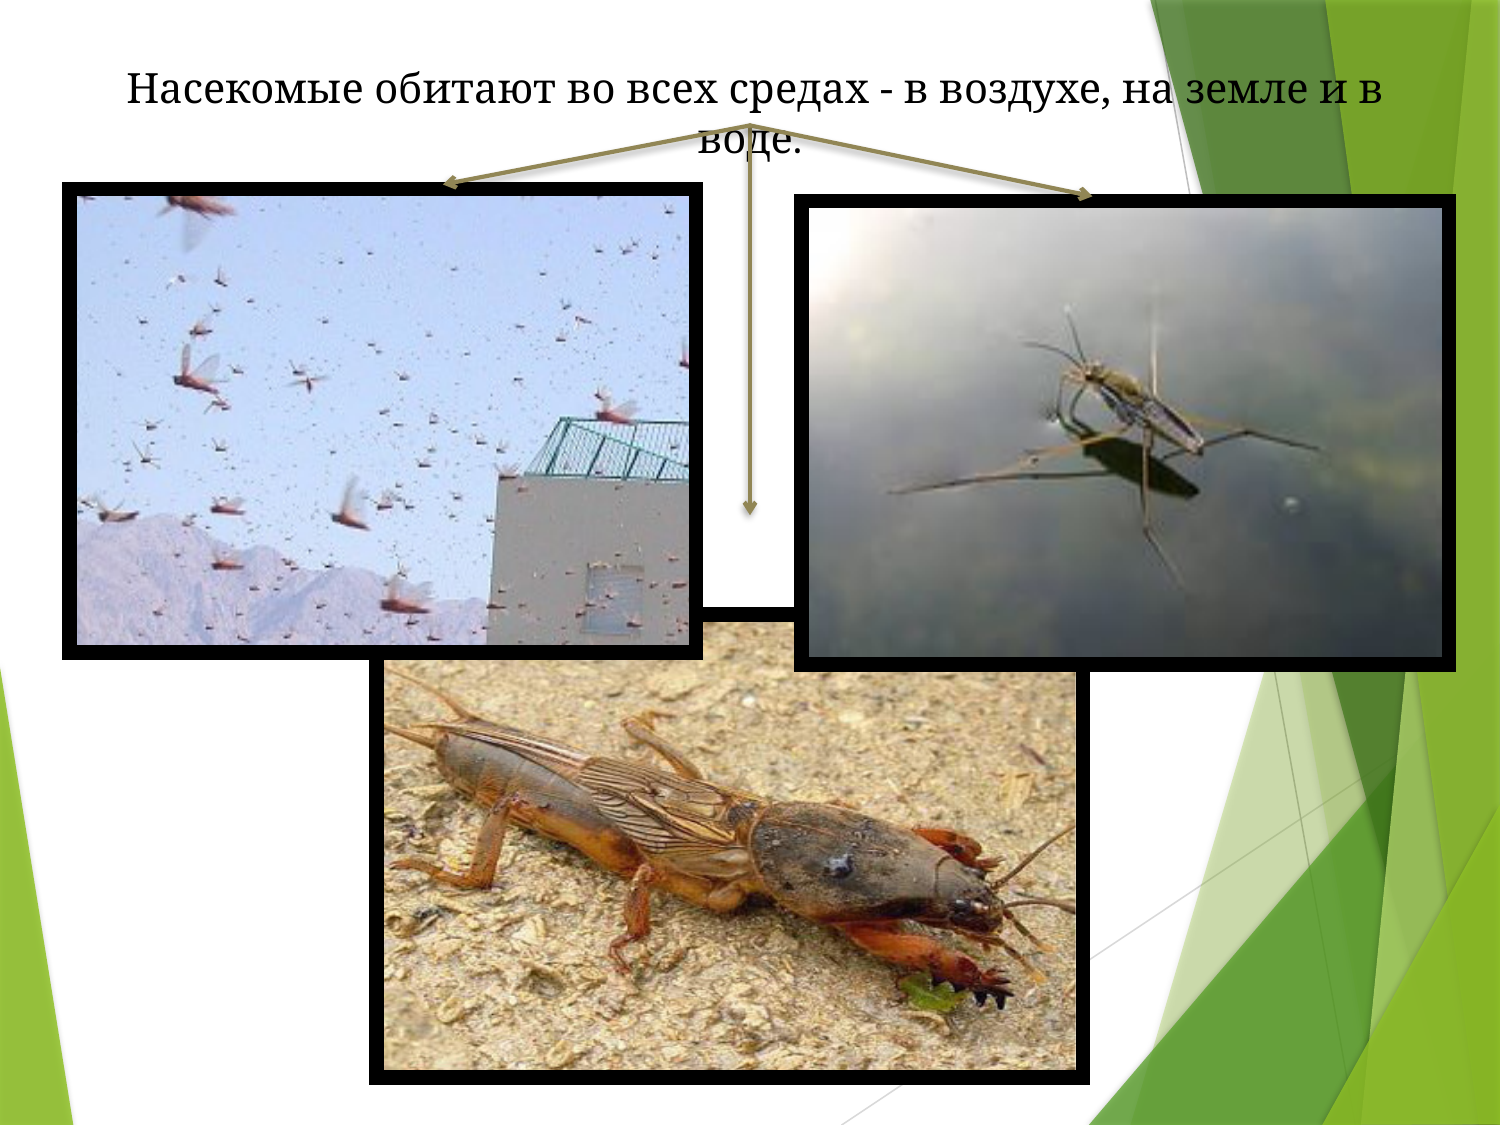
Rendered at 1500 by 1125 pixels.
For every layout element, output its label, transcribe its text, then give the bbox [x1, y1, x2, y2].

picture [76, 195, 1443, 1071]
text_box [749, 124, 1094, 197]
text_box Насекомые обитают во всех средах - в воздухе, на земле и в воде. [76, 54, 1424, 170]
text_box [442, 124, 751, 185]
